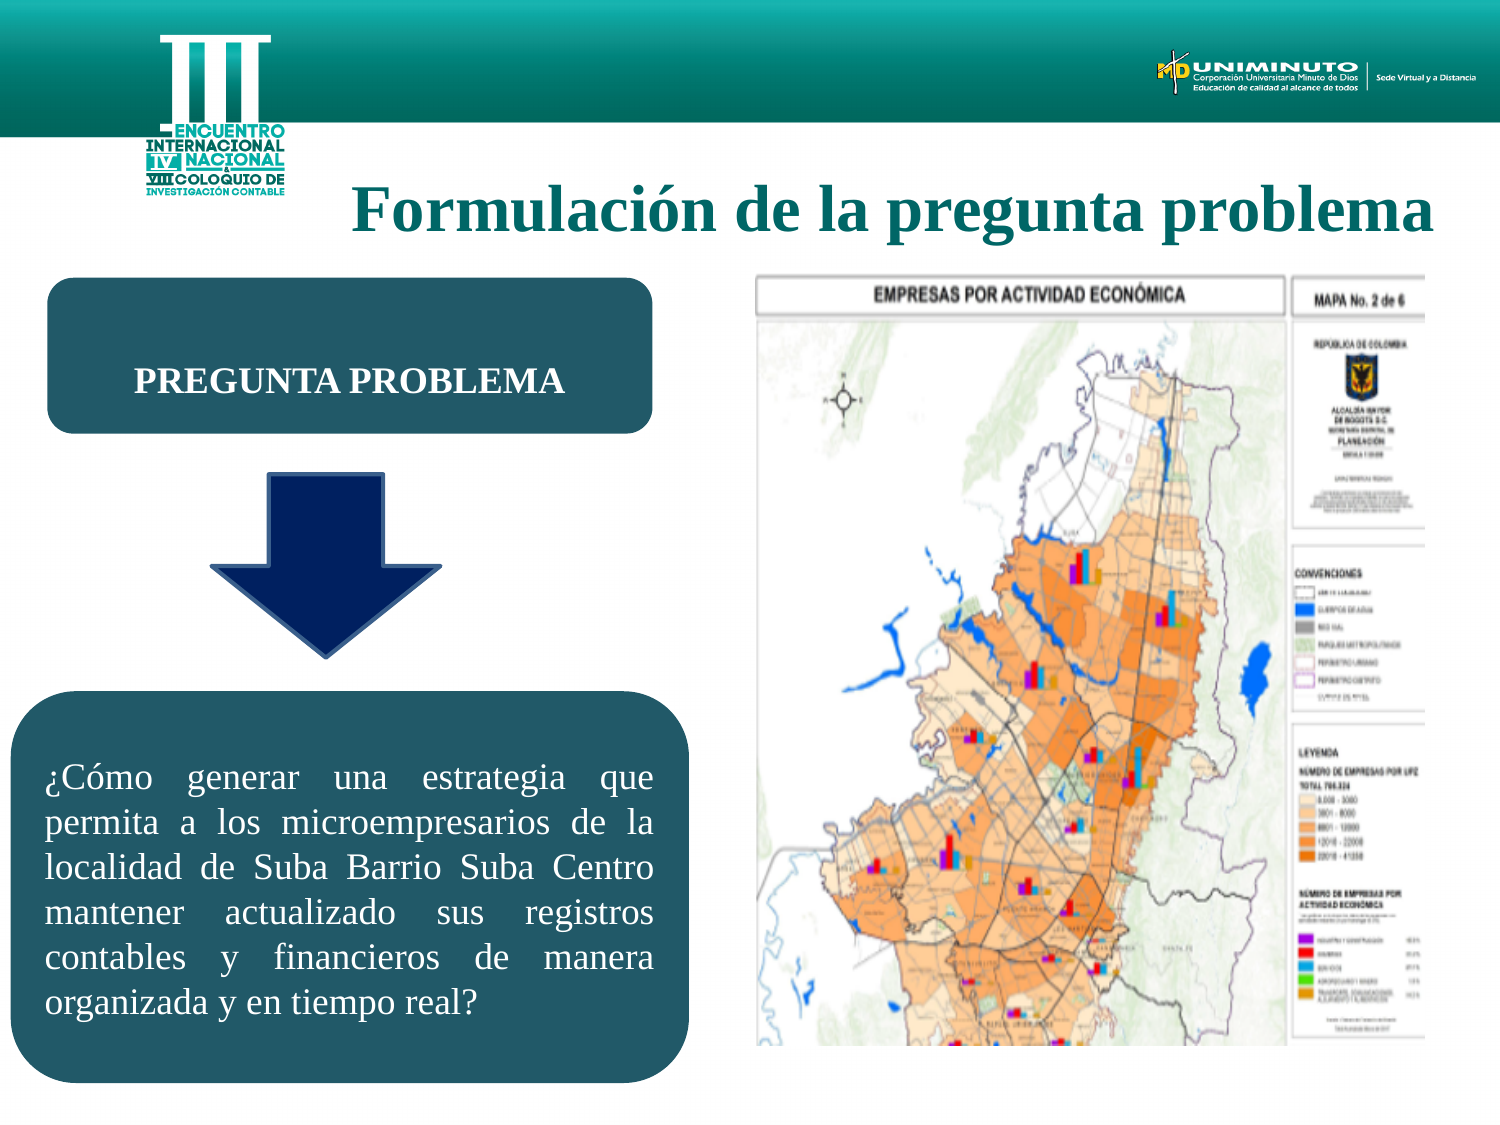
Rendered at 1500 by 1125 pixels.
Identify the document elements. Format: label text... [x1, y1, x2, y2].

picture [0, 0, 1500, 1125]
text_box PREGUNTA PROBLEMA [45, 275, 655, 436]
title Formulación de la pregunta problema [325, 158, 1451, 250]
text_box [74, 374, 750, 1048]
text_box [209, 472, 443, 660]
text_box ¿Cómo generar una estrategia que permita a los microempresarios de la localidad de Suba Barrio Suba Centro mantener actualizado sus registros contables y financieros de manera organizada y en tiempo real? [8, 689, 692, 1086]
